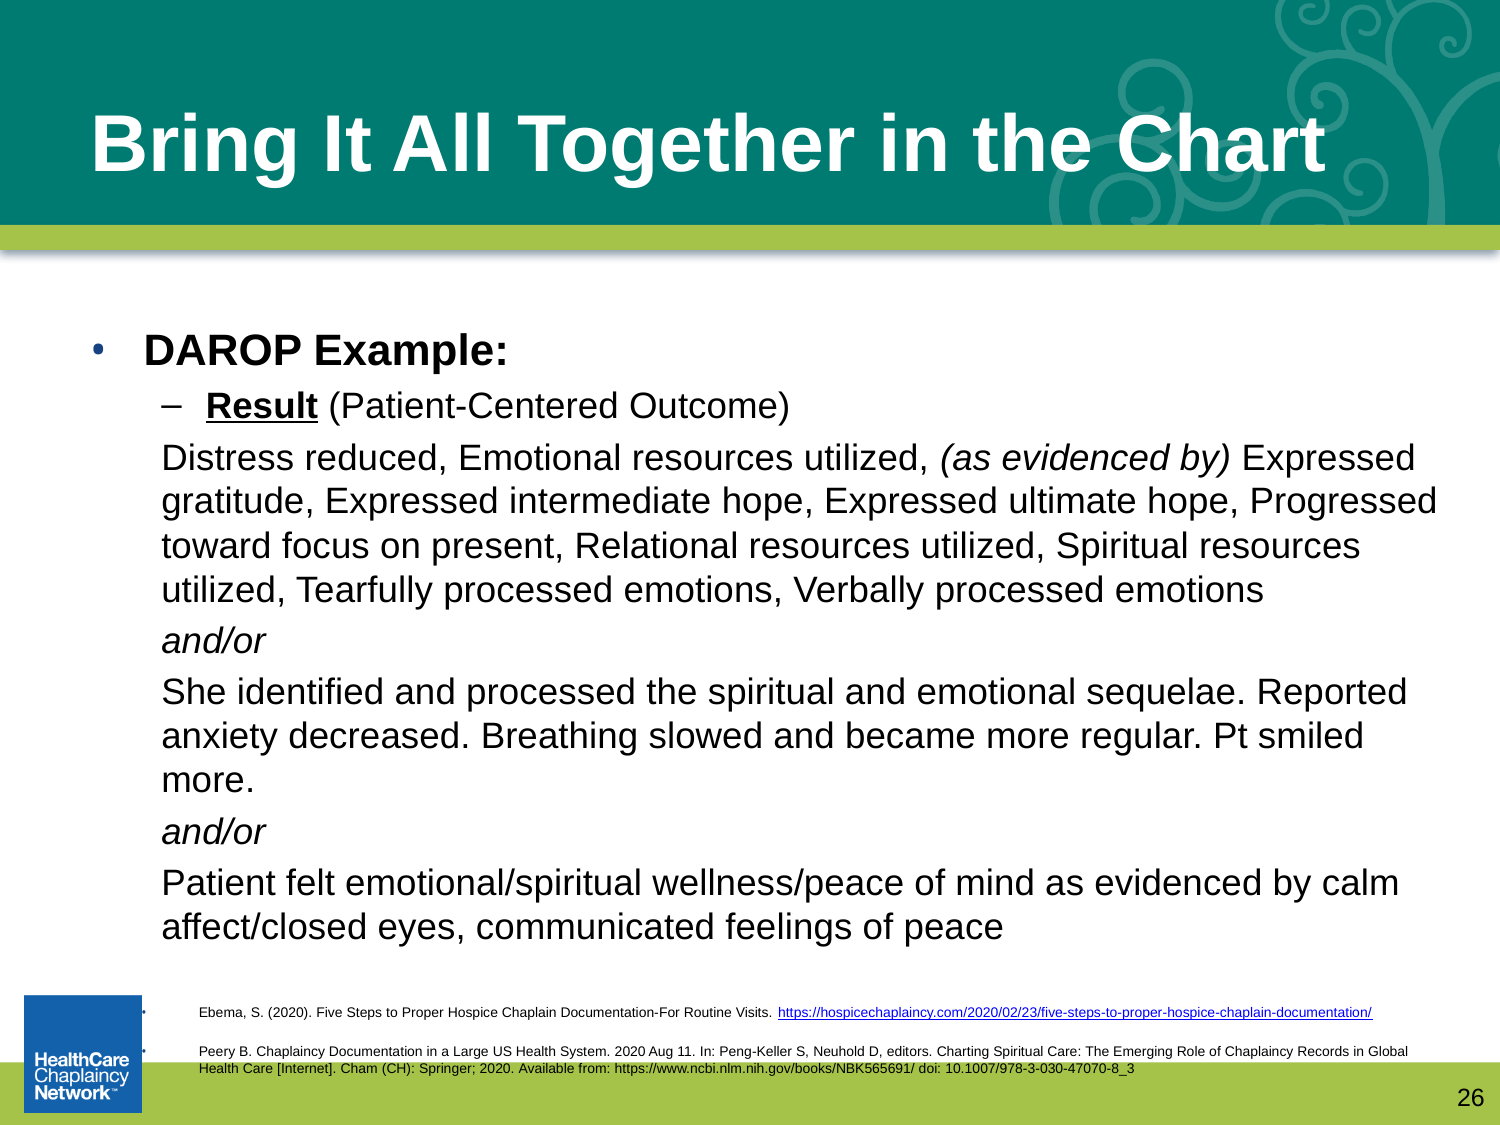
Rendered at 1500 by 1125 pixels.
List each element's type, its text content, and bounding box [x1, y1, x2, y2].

title Bring It All Together in the Chart [75, 45, 1425, 233]
picture [24, 995, 142, 1113]
list DAROP Example: Result (Patient-Centered Outcome) Distress reduced, Emotional resources utilized, (as evidenced by) Expressed gratitude, Expressed intermediate hope, Expressed ultimate hope, Progressed toward focus on present, Relational resources utilized, Spiritual resources utilized, Tearfully processed emotions, Verbally processed emotions and/or She identified and processed the spiritual and emotional sequelae. Reported anxiety decreased. Breathing slowed and became more regular. Pt smiled more. and/or Patient felt emotional/spiritual wellness/peace of mind as evidenced by calm affect/closed eyes, communicated feelings of peace [75, 314, 1461, 1005]
picture [1025, 0, 1500, 224]
text_box Ebema, S. (2020). Five Steps to Proper Hospice Chaplain Documentation-For Routine Visits. https://hospicechaplaincy.com/2020/02/23/five-steps-to-proper-hospice-chaplain-documentation/ Peery B. Chaplaincy Documentation in a Large US Health System. 2020 Aug 11. In: Peng-Keller S, Neuhold D, editors. Charting Spiritual Care: The Emerging Role of Chaplaincy Records in Global Health Care [Internet]. Cham (CH): Springer; 2020. Available from: https://www.ncbi.nlm.nih.gov/books/NBK565691/ doi: 10.1007/978-3-030-47070-8_3 [126, 977, 1461, 1087]
